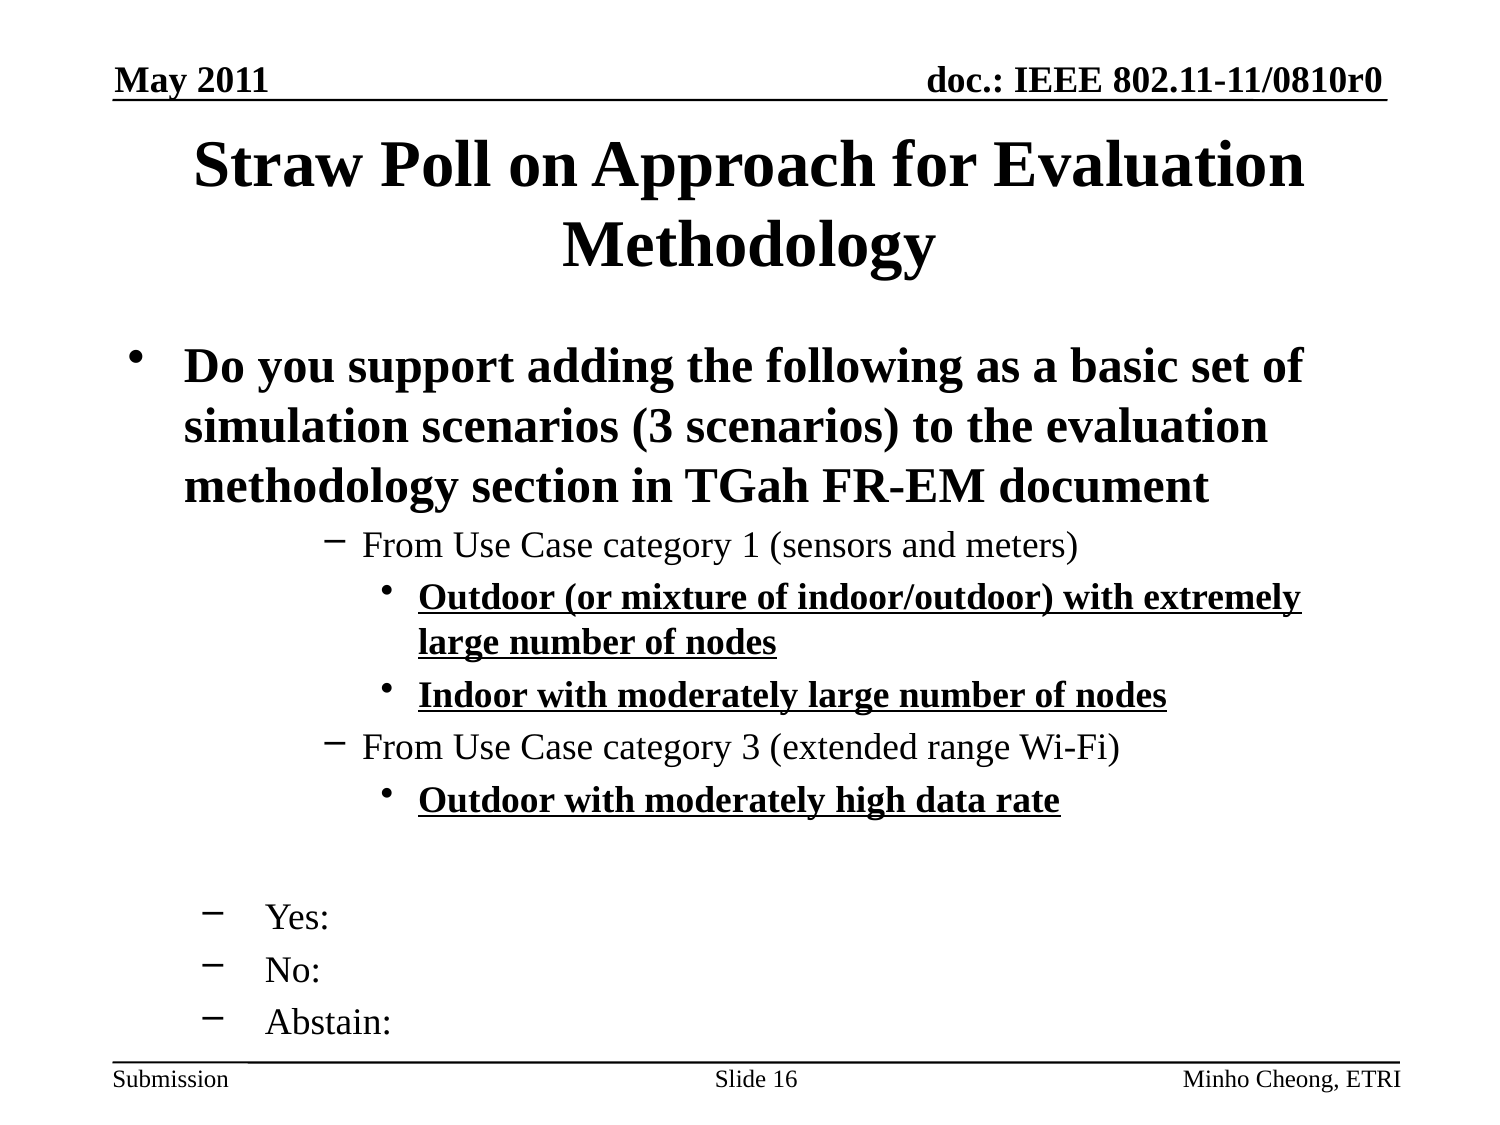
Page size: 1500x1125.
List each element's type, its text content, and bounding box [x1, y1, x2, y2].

footer Minho Cheong, ETRI [1180, 1061, 1402, 1093]
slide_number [114, 54, 272, 101]
list Do you support adding the following as a basic set of simulation scenarios (3 scenarios) to the evaluation methodology section in TGah FR-EM document From Use Case category 1 (sensors and meters) Outdoor (or mixture of indoor/outdoor) with extremely large number of nodes Indoor with moderately large number of nodes From Use Case category 3 (extended range Wi-Fi) Outdoor with moderately high data rate Yes: No: Abstain: [112, 324, 1388, 1063]
title Straw Poll on Approach for Evaluation Methodology [112, 112, 1388, 288]
slide_number Slide 16 [712, 1061, 800, 1093]
